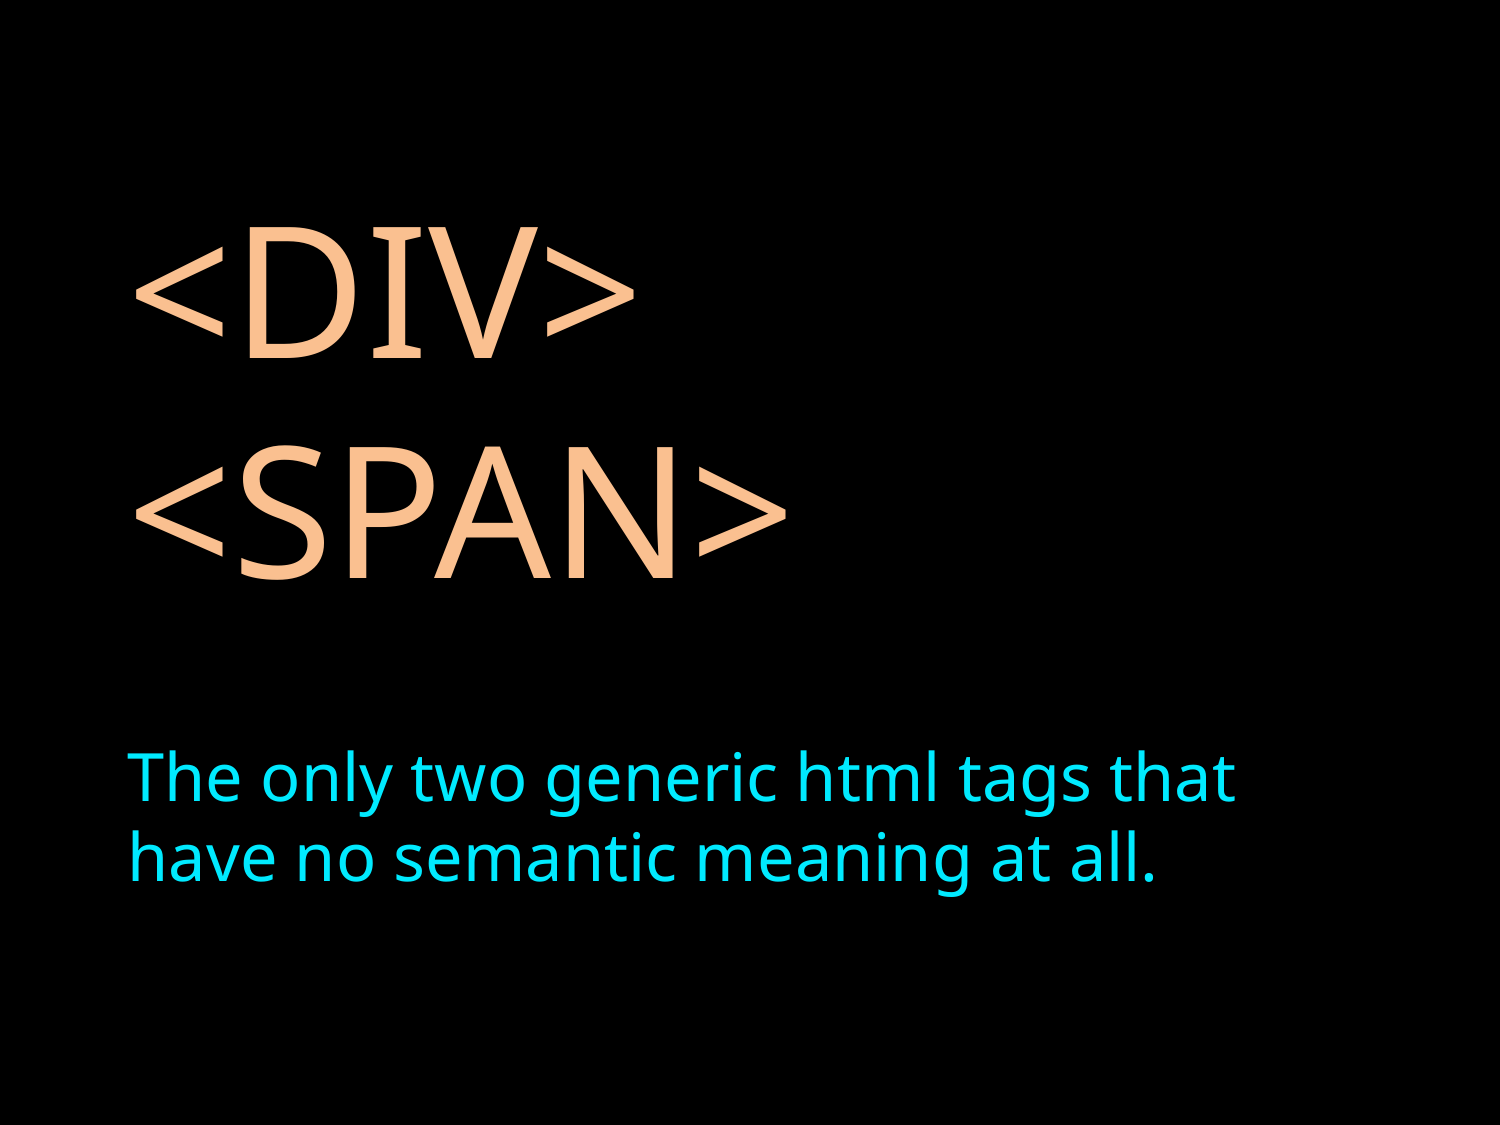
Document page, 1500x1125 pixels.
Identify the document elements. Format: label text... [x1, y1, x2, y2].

title <div> <span> [112, 64, 1388, 727]
subtitle The only two generic html tags that have no semantic meaning at all. [112, 726, 1283, 925]
